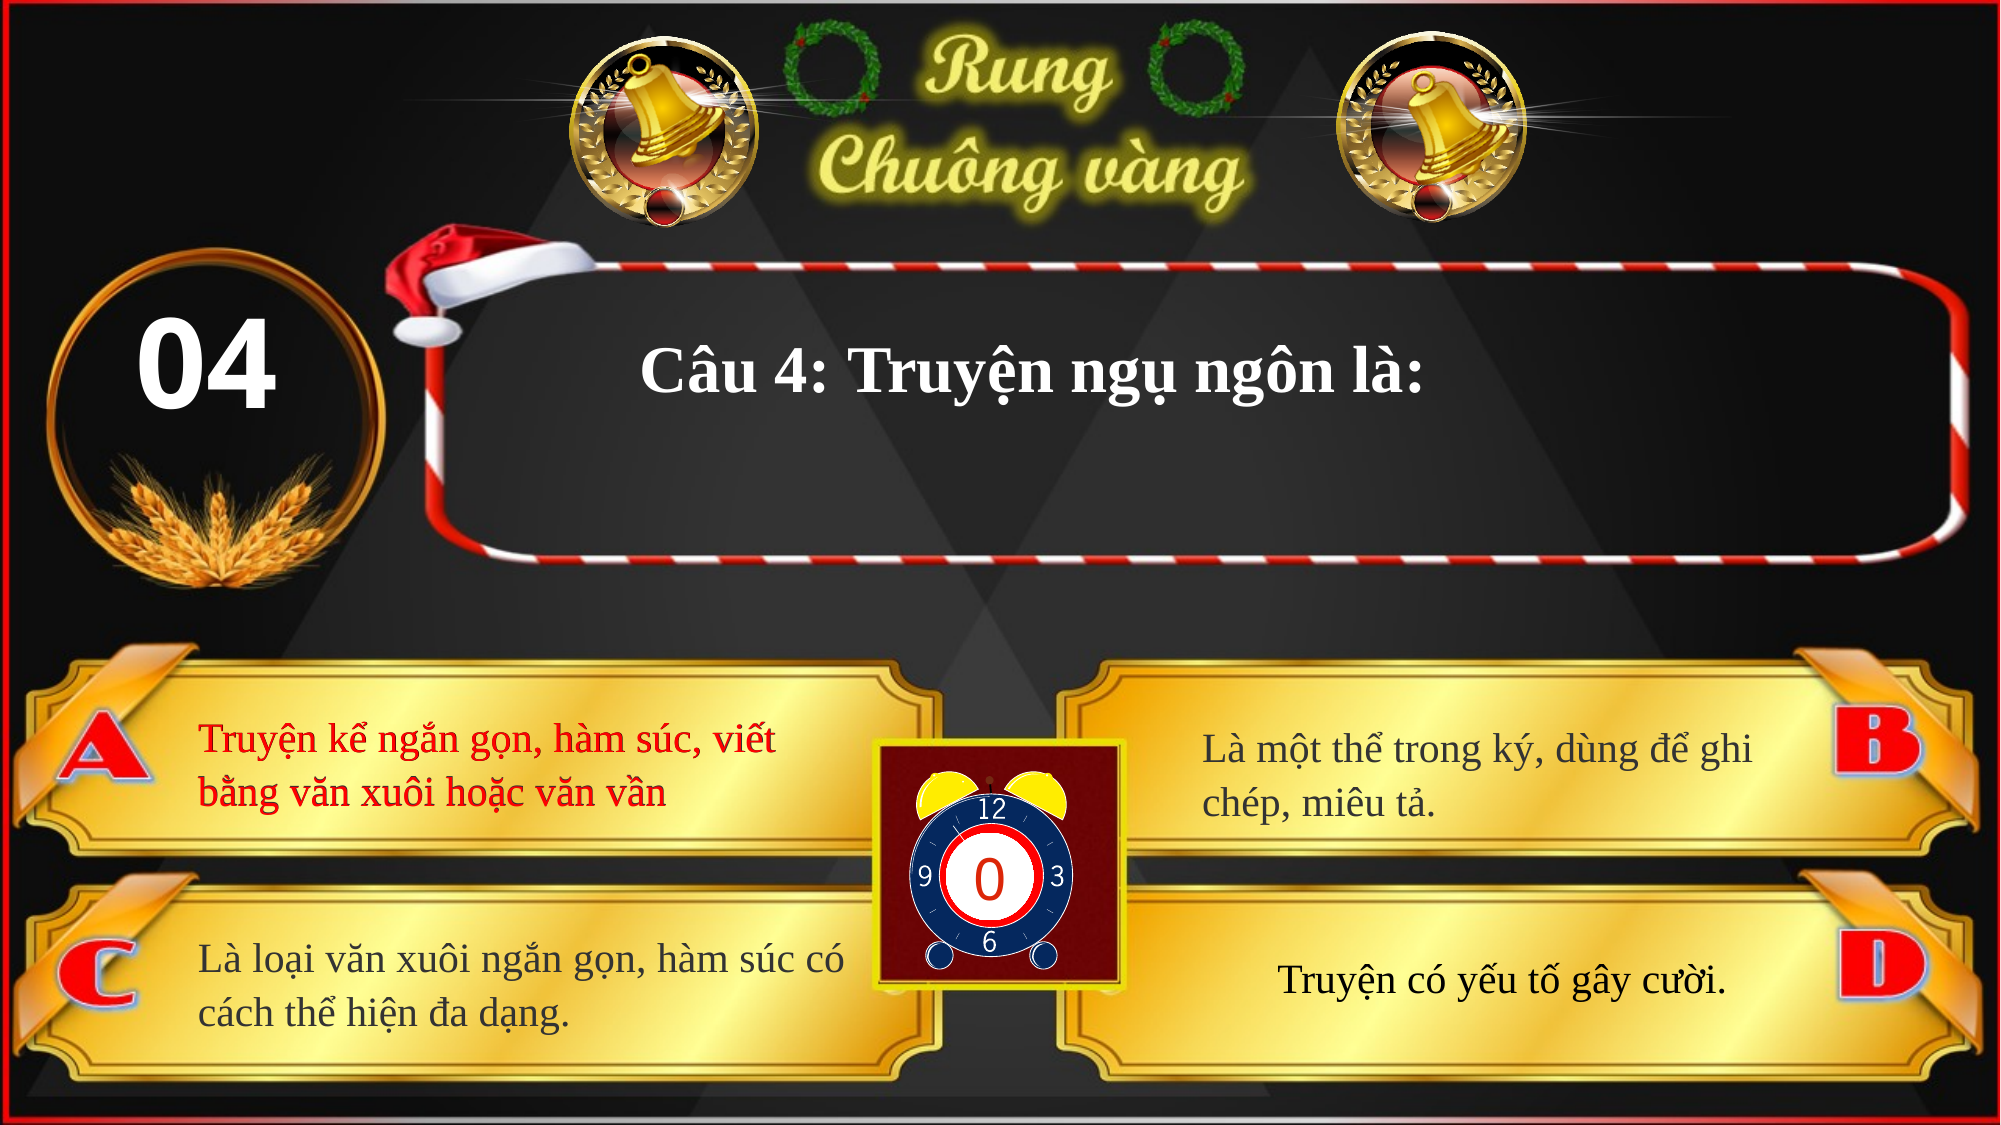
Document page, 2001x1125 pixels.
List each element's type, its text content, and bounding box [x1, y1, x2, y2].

text_box Truyện có yếu tố gây cười. [1252, 944, 1743, 1010]
picture [0, 0, 2001, 1125]
text_box Là một thể trong ký, dùng để ghi chép, miêu tả. [1187, 709, 1785, 832]
text_box Là loại văn xuôi ngắn gọn, hàm súc có cách thể hiện đa dạng. [183, 920, 869, 1043]
text_box Truyện kể ngắn gọn, hàm súc, viết bằng văn xuôi hoặc văn vần [183, 700, 860, 822]
text_box Câu 4: Truyện ngụ ngôn là: [624, 318, 1443, 414]
text_box 04 [120, 276, 293, 441]
